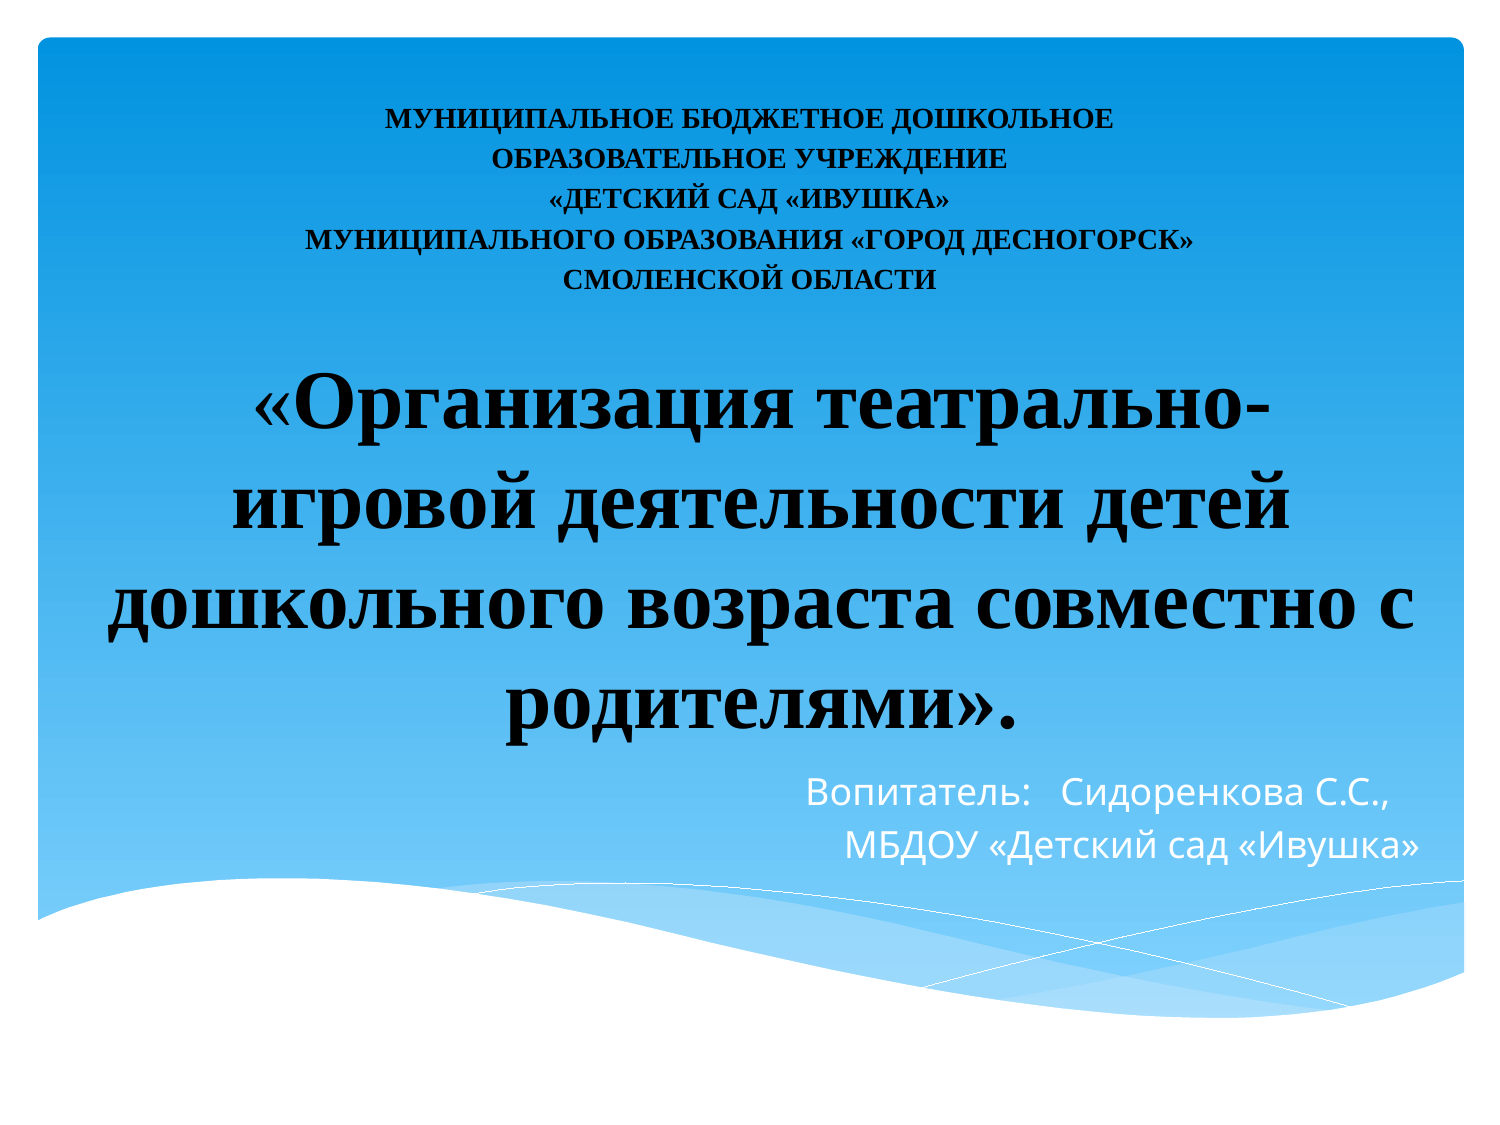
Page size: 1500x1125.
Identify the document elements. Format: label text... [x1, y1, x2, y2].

title МУНИЦИПАЛЬНОЕ БЮДЖЕТНОЕ ДОШКОЛЬНОЕ ОБРАЗОВАТЕЛЬНОЕ УЧРЕЖДЕНИЕ «ДЕТСКИЙ САД «ИВУШКА» МУНИЦИПАЛЬНОГО ОБРАЗОВАНИЯ «ГОРОД ДЕСНОГОРСК» СМОЛЕНСКОЙ ОБЛАСТИ [112, 42, 1388, 338]
subtitle «Организация театрально-игровой деятельности детей дошкольного возраста совместно с родителями». Вопитатель: Сидоренкова С.С., МБДОУ «Детский сад «Ивушка» [88, 338, 1436, 1024]
